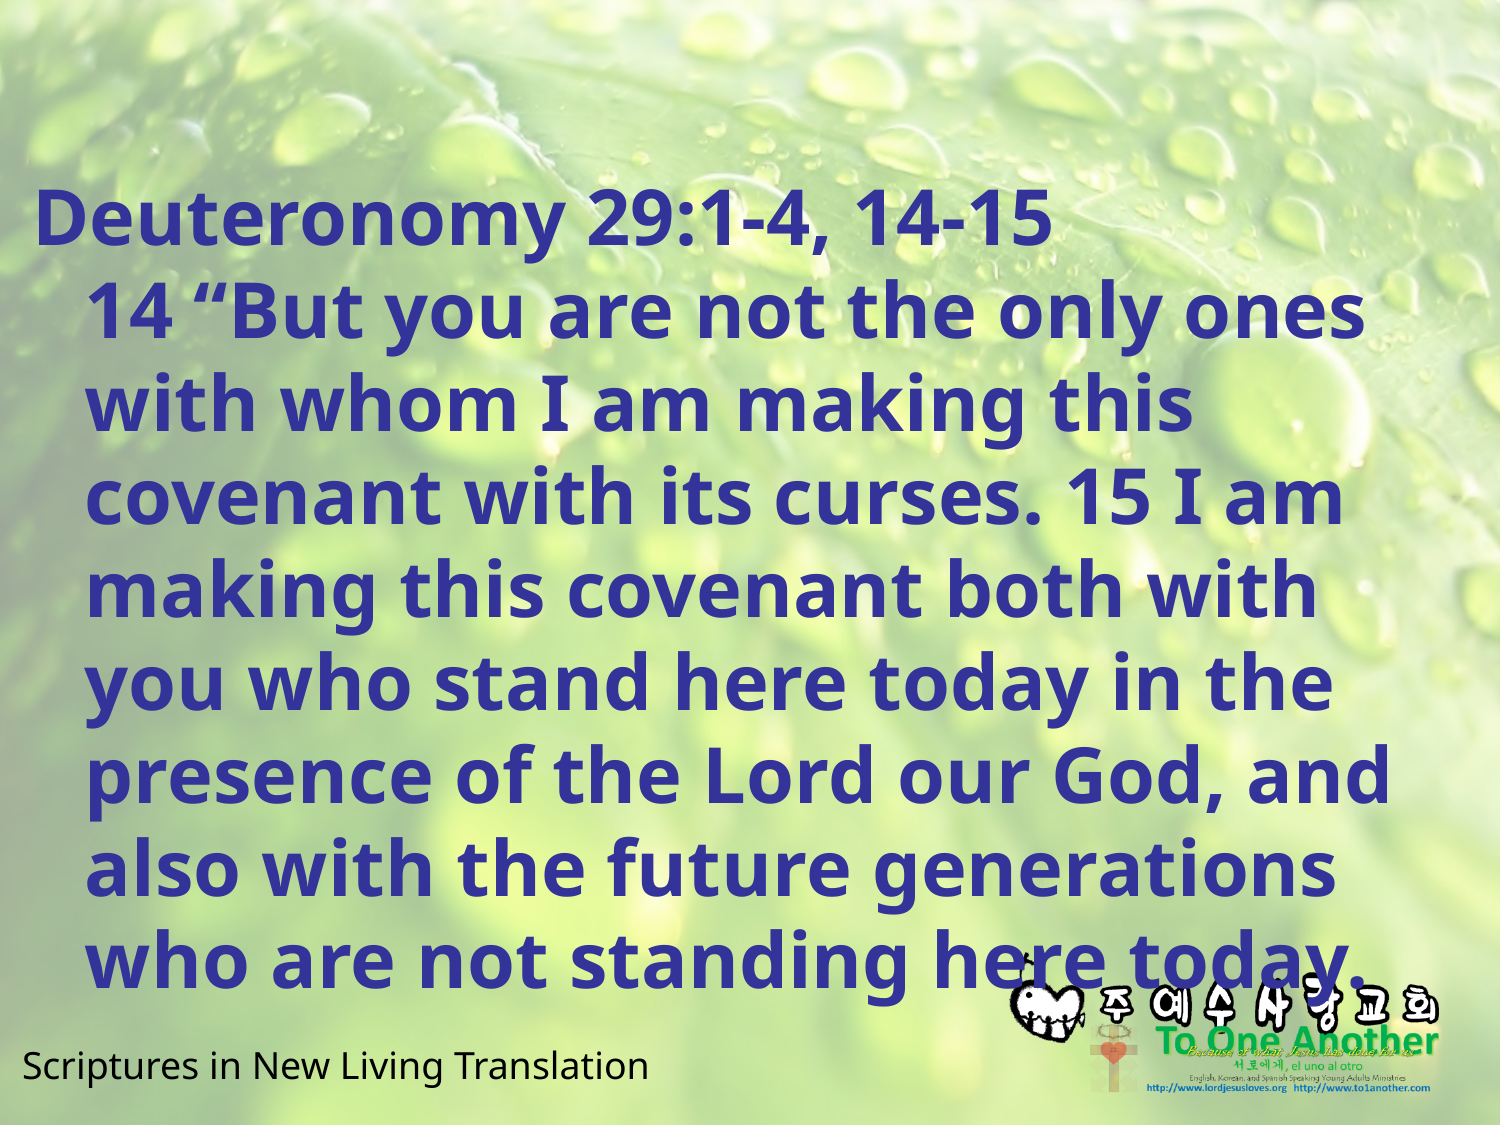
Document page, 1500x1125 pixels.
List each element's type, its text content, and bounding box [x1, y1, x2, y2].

picture [1009, 1024, 1439, 1093]
list Deuteronomy 29:1-4, 14-15 14 “But you are not the only ones with whom I am making this covenant with its curses. 15 I am making this covenant both with you who stand here today in the presence of the Lord our God, and also with the future generations who are not standing here today. [17, 160, 1483, 1024]
